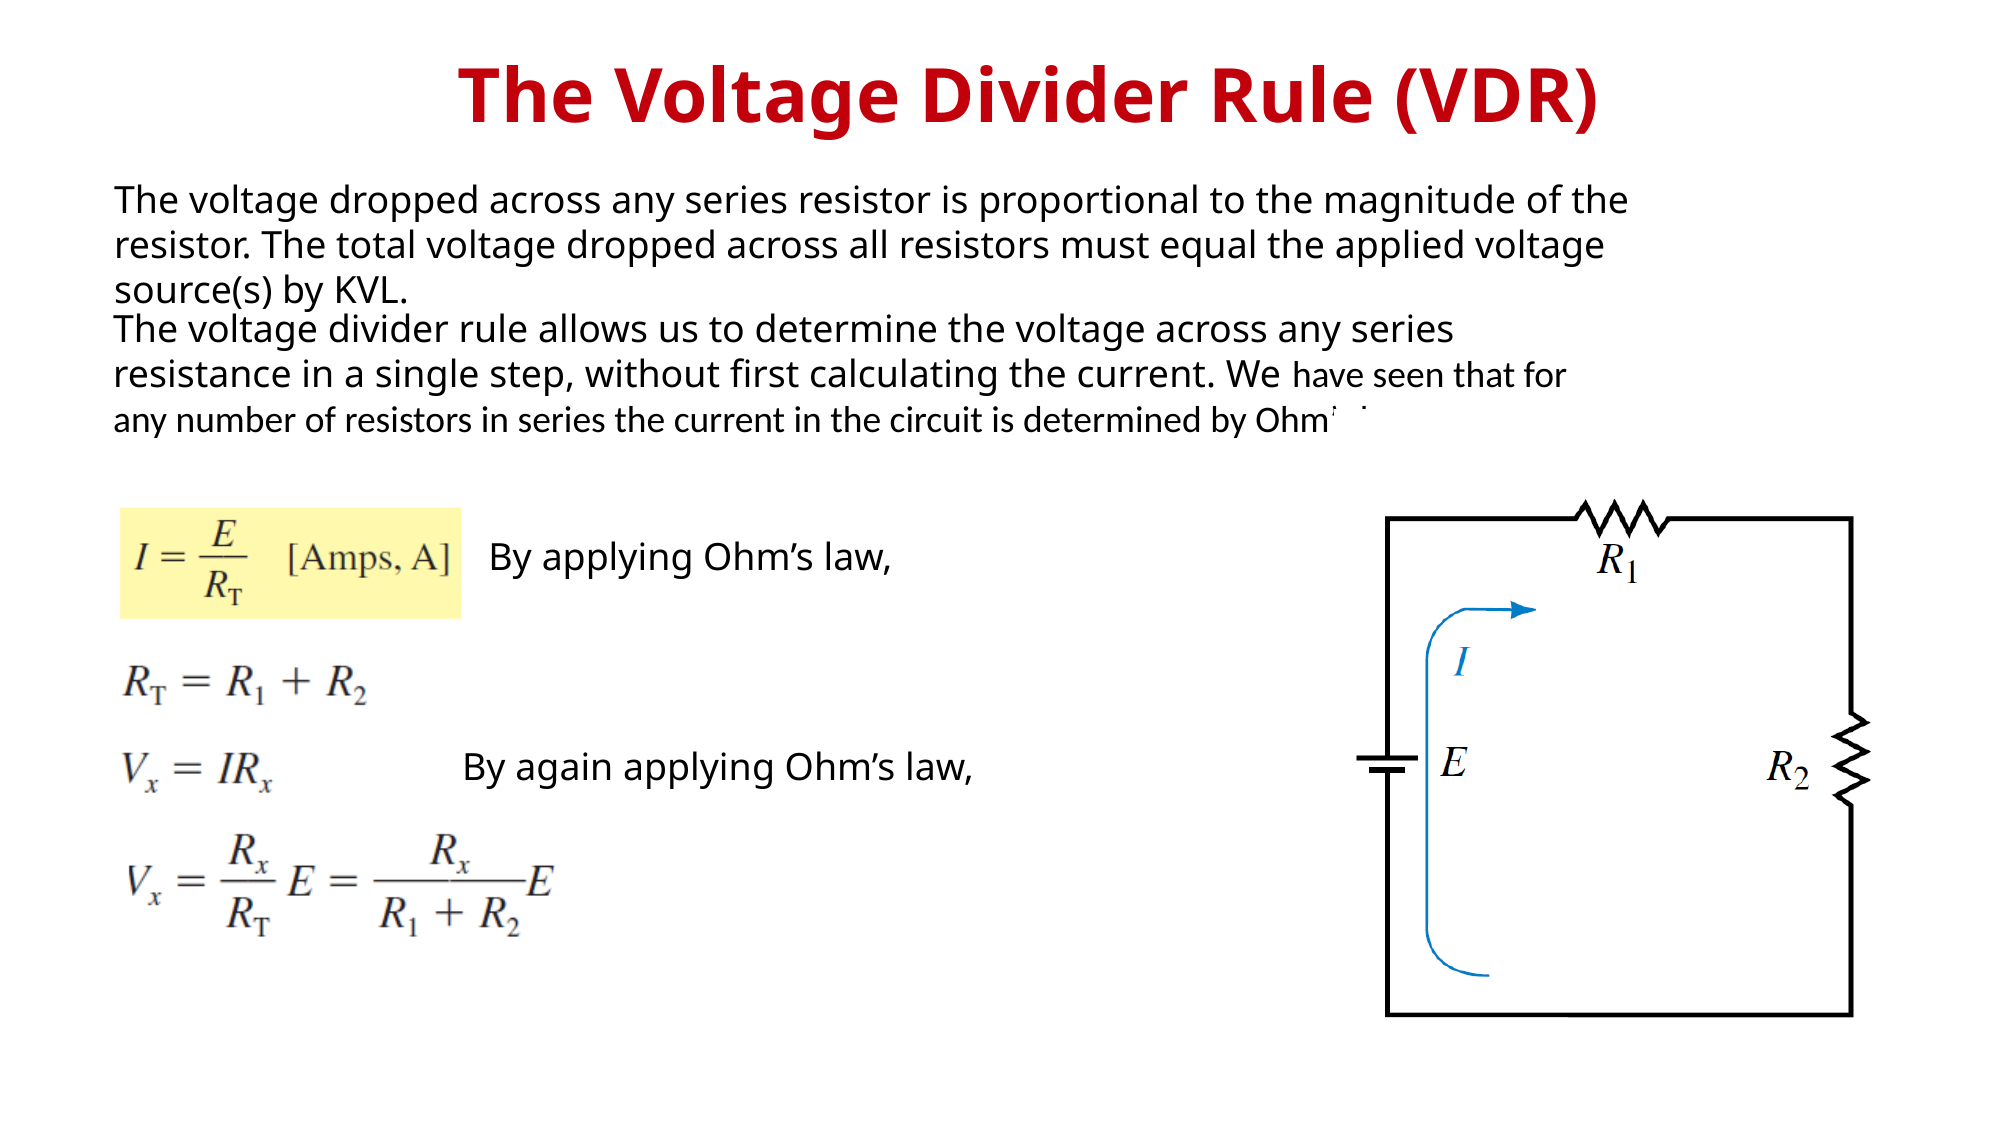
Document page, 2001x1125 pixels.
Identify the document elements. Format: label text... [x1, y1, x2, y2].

picture [1334, 409, 1888, 1039]
text_box By again applying Ohm’s law, [447, 735, 990, 795]
text_box The voltage dropped across any series resistor is proportional to the magnitude of the resistor. The total voltage dropped across all resistors must equal the applied voltage source(s) by KVL. [99, 168, 1776, 319]
picture [95, 641, 574, 970]
text_box The Voltage Divider Rule (VDR) [442, 39, 1615, 145]
text_box The voltage divider rule allows us to determine the voltage across any series resistance in a single step, without first calculating the current. We have seen that for any number of resistors in series the current in the circuit is determined by Ohm’s law as [98, 297, 1616, 448]
picture [112, 501, 470, 625]
text_box By applying Ohm’s law, [473, 525, 908, 586]
